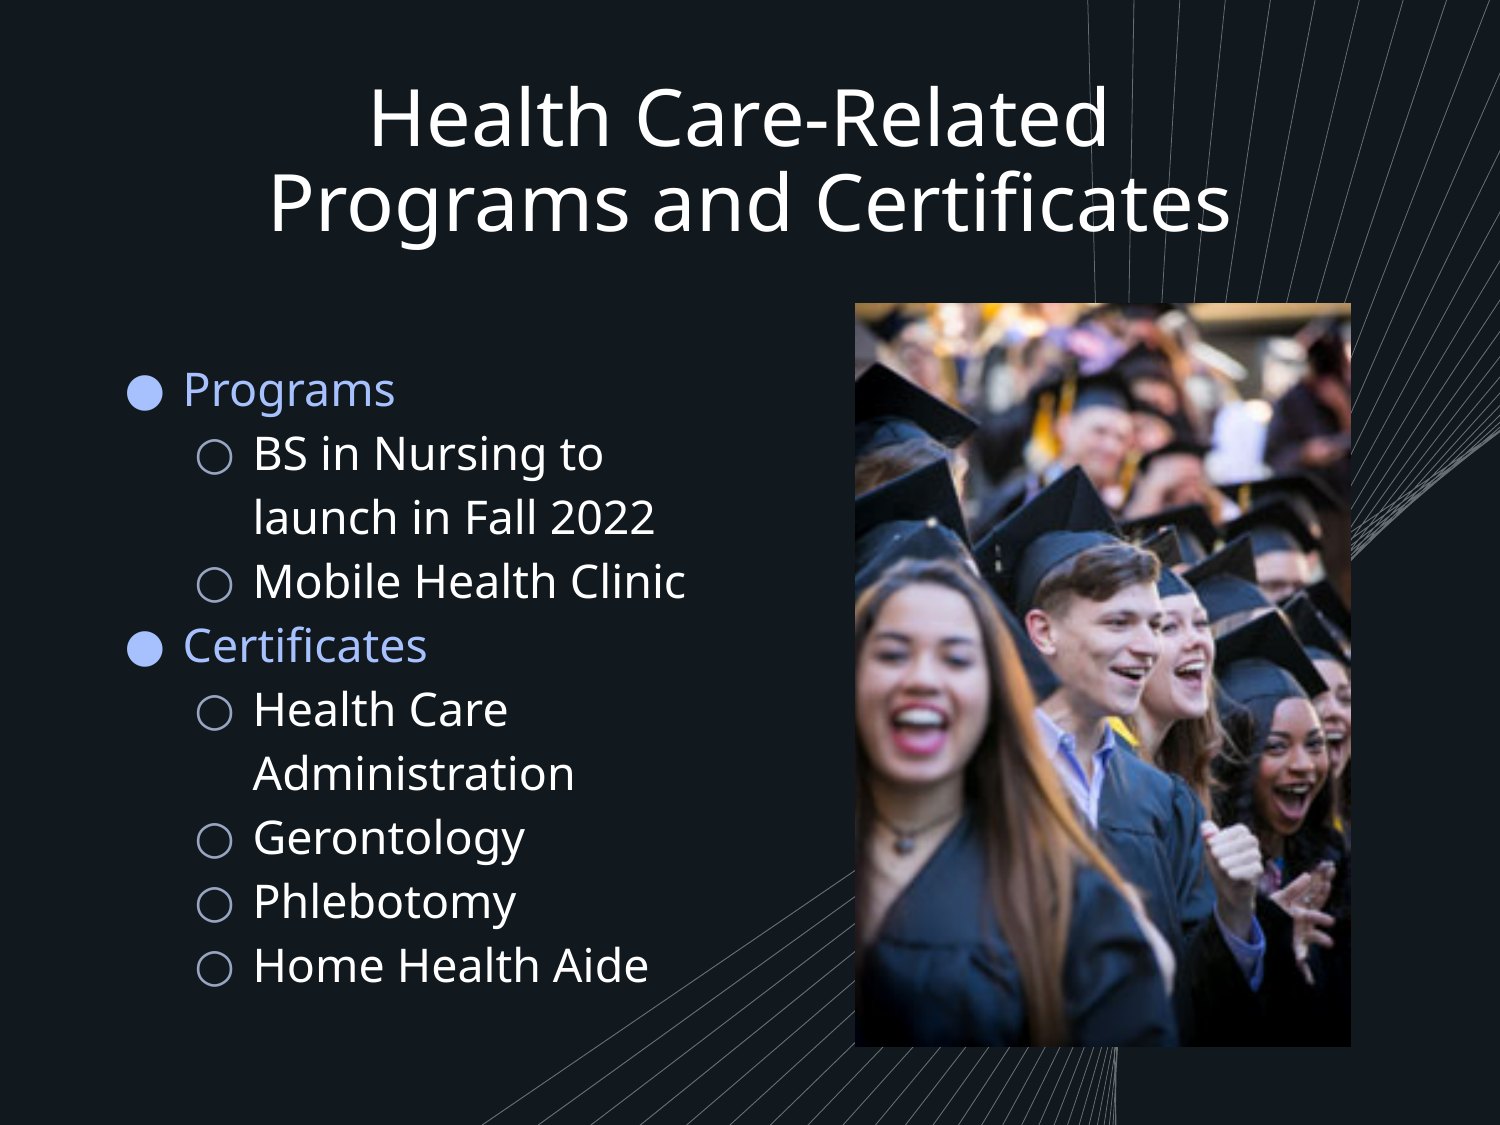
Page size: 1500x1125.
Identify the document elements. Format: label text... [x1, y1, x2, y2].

title Health Care-Related Programs and Certificates [75, 69, 1425, 258]
picture [855, 303, 1351, 1047]
list Programs BS in Nursing to launch in Fall 2022 Mobile Health Clinic Certificates Health Care Administration Gerontology Phlebotomy Home Health Aide [97, 343, 759, 1007]
